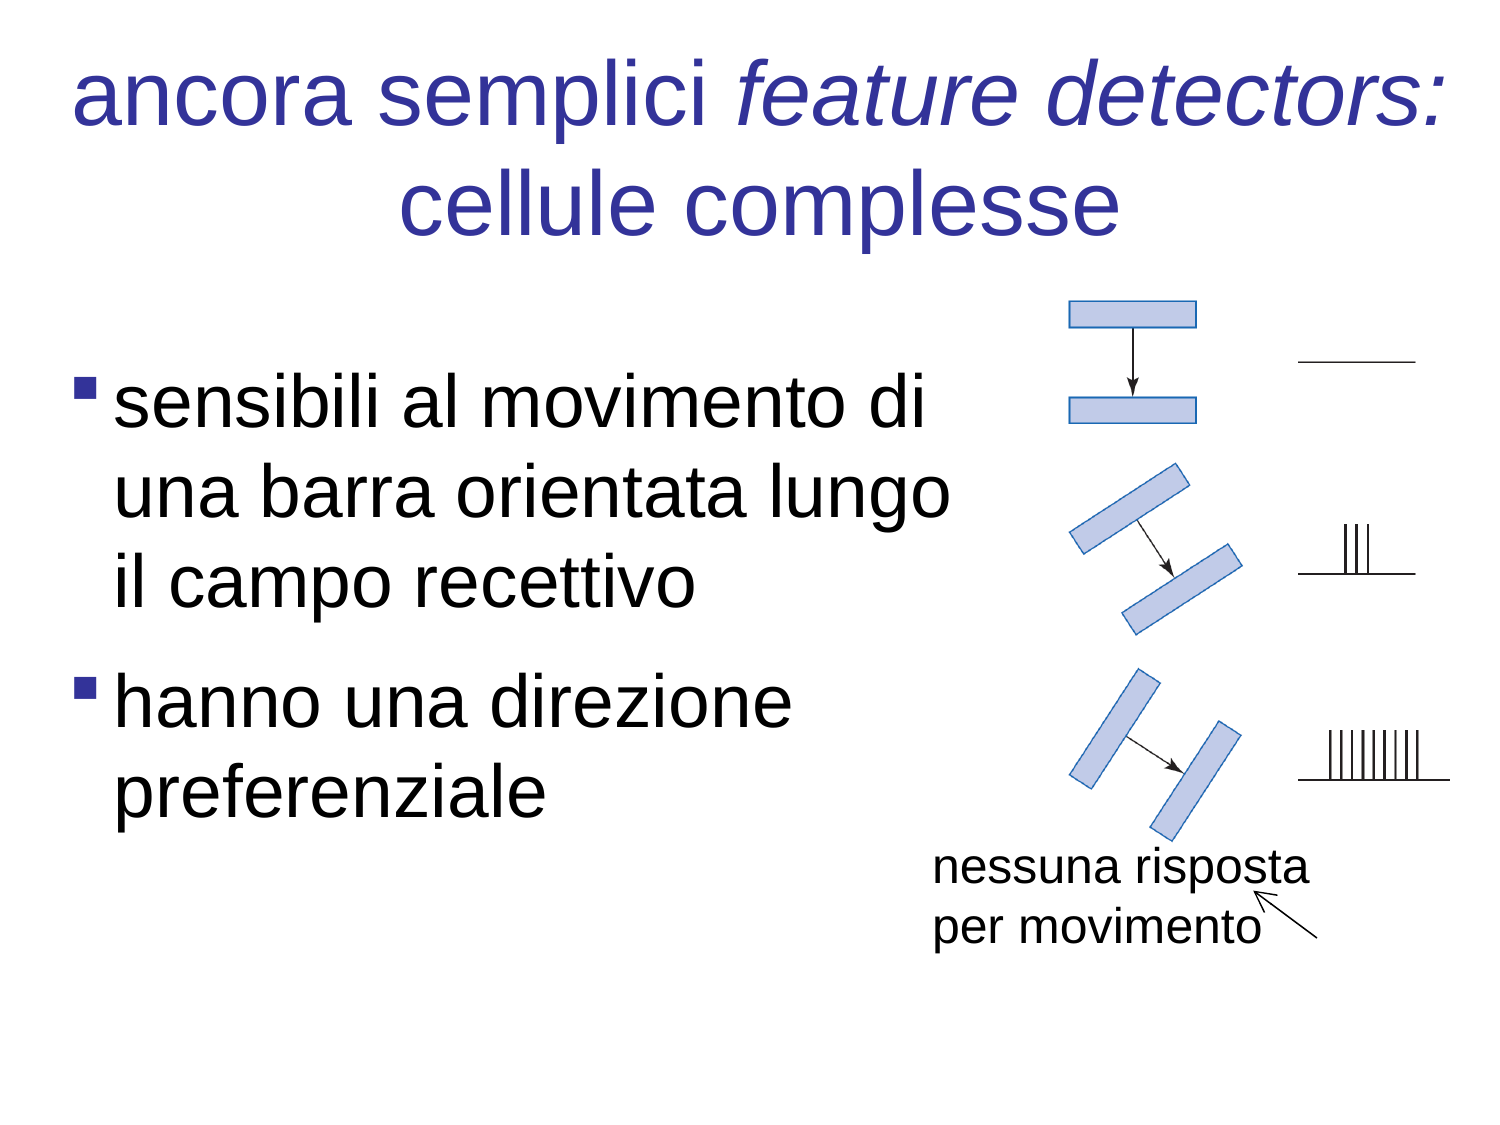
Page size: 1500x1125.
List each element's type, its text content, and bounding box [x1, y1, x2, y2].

text_box sensibili al movimento di una barra orientata lungo il campo recettivo hanno una direzione preferenziale [54, 345, 969, 841]
picture [968, 292, 1457, 640]
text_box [964, 644, 1457, 874]
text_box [917, 825, 1369, 963]
text_box ancora semplici feature detectors: cellule complesse [10, 26, 1500, 261]
